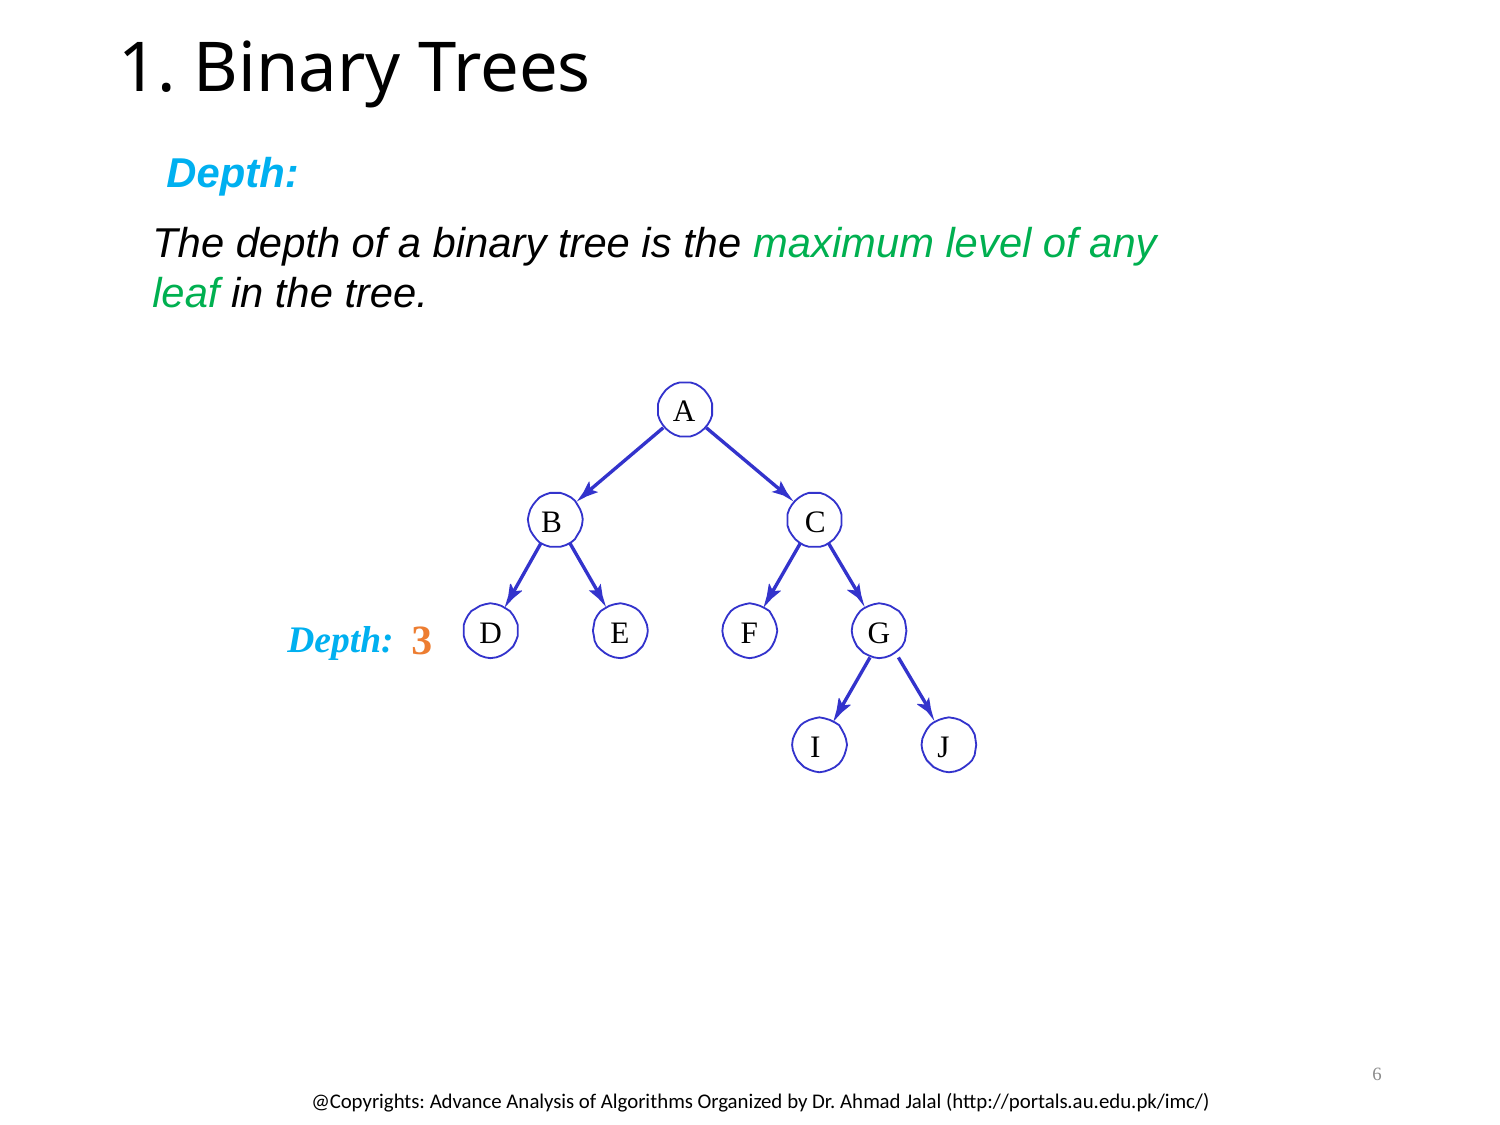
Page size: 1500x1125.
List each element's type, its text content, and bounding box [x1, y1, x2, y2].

text_box Depth: [151, 138, 314, 204]
text_box The depth of a binary tree is the maximum level of any leaf in the tree. [137, 208, 1303, 324]
text_box 3 [396, 605, 448, 671]
slide_number 6 [1059, 1042, 1397, 1103]
text_box @Copyrights: Advance Analysis of Algorithms Organized by Dr. Ahmad Jalal (http://portals.au.edu.pk/imc/) [252, 1080, 1269, 1125]
text_box Depth: [272, 607, 396, 668]
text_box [463, 382, 977, 773]
text_box 1. Binary Trees [103, 0, 1397, 138]
